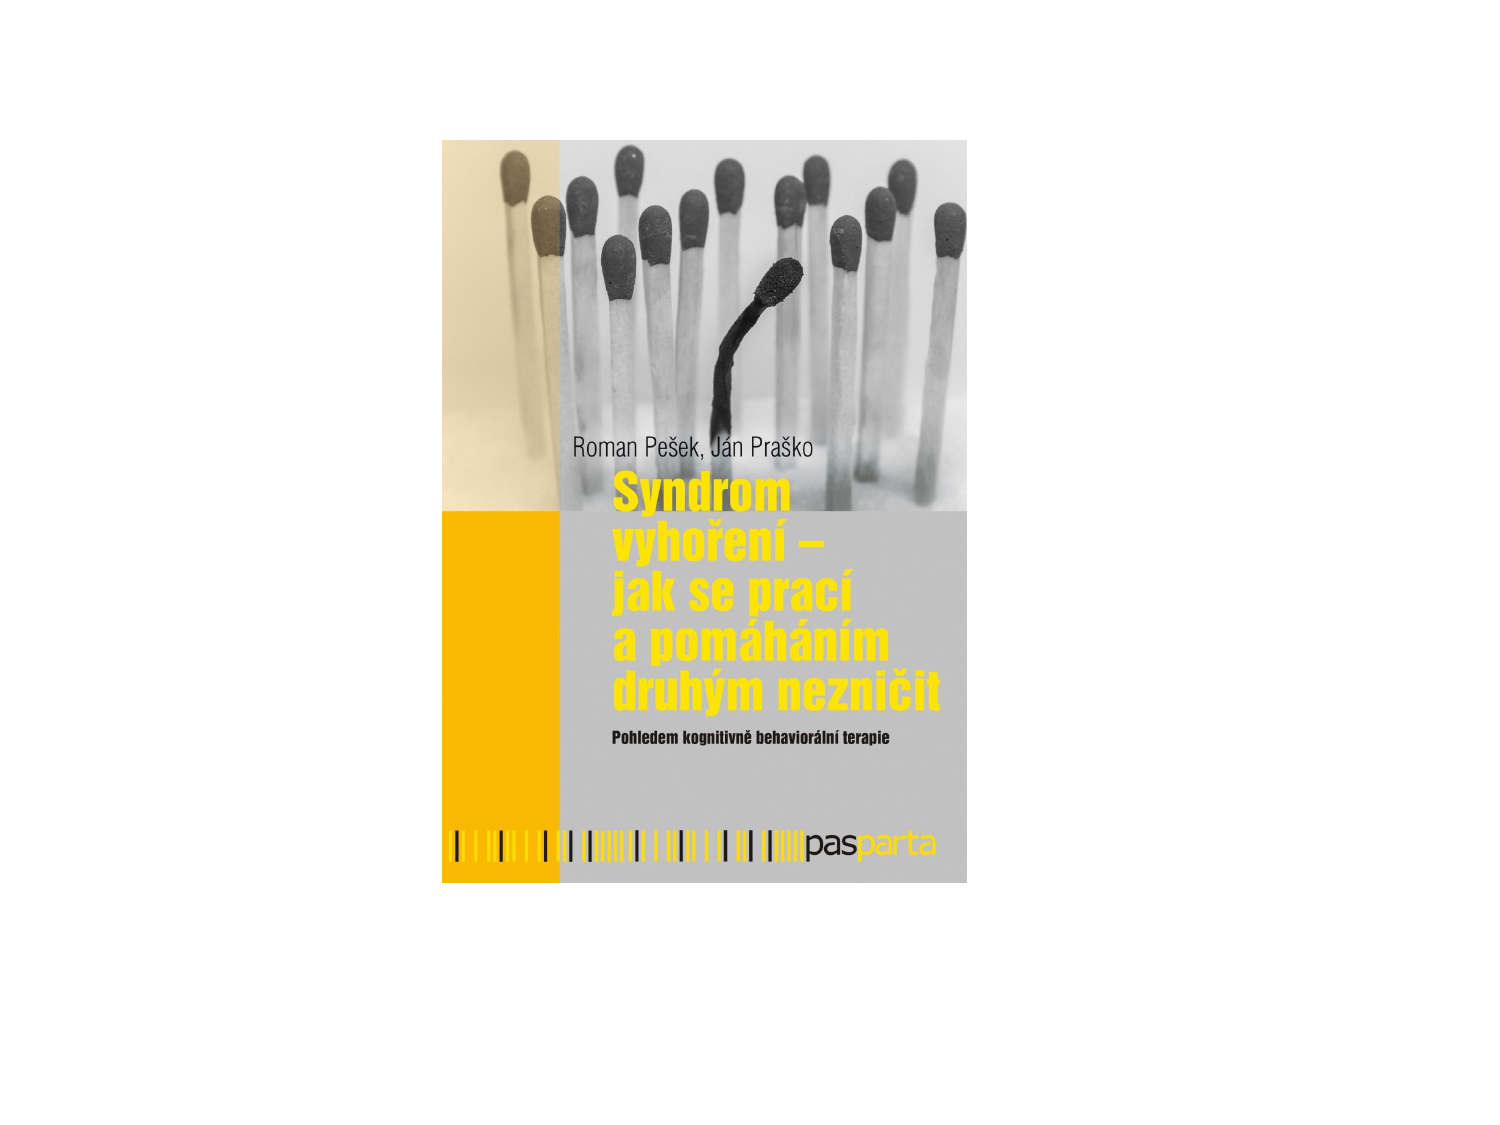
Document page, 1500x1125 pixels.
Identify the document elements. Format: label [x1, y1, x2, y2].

list [442, 139, 968, 883]
